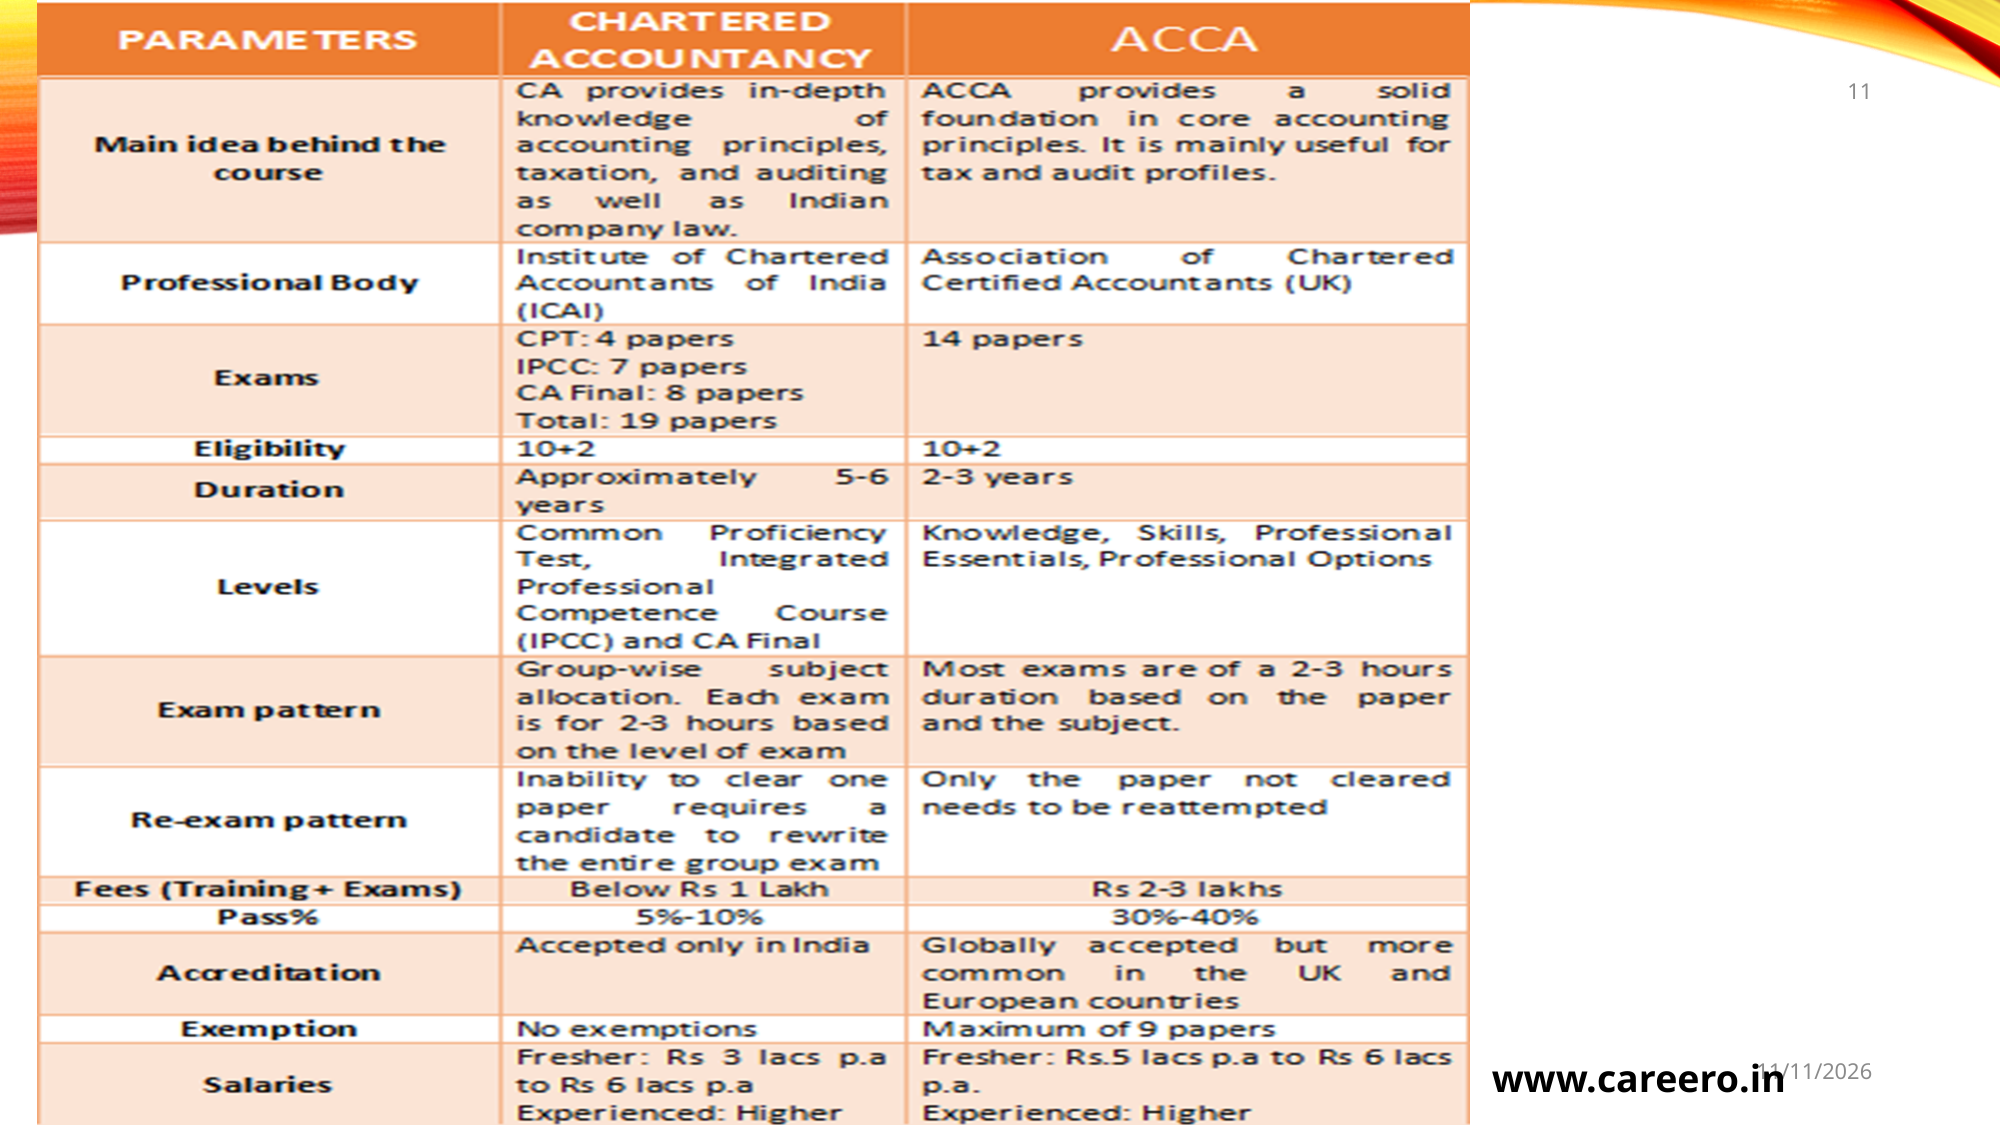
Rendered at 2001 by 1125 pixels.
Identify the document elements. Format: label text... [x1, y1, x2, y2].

slide_number 11 [1470, 62, 1888, 123]
picture [0, 0, 2000, 1125]
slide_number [1470, 1042, 1888, 1103]
